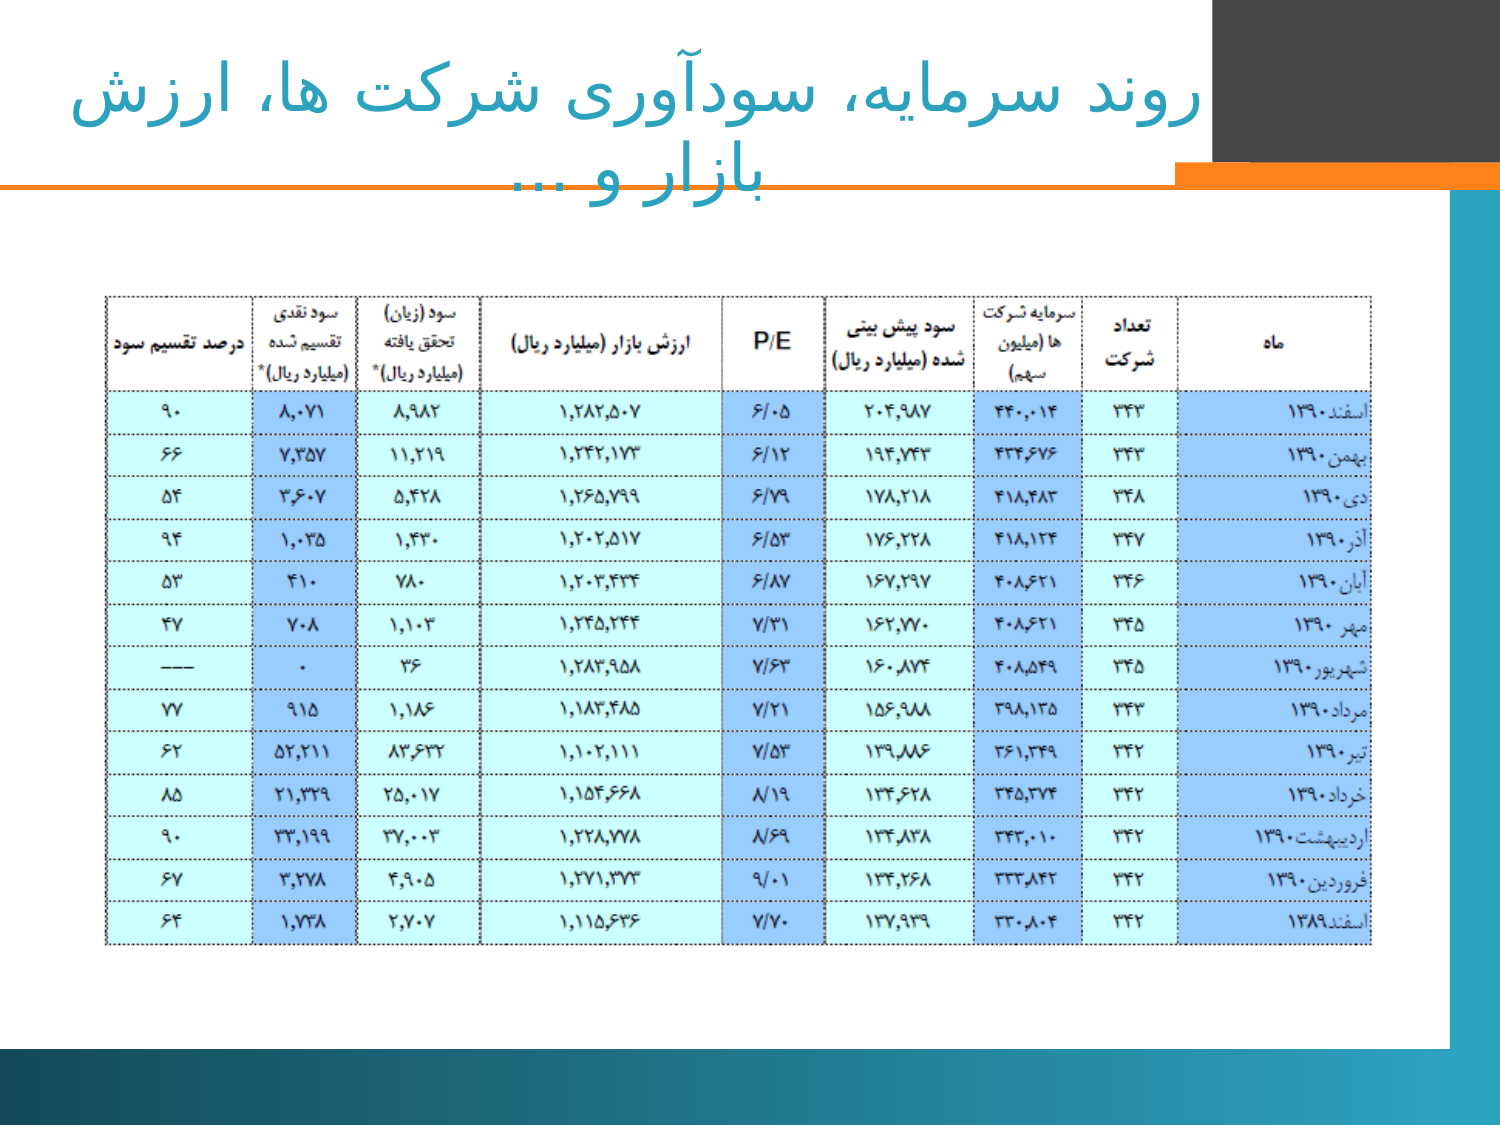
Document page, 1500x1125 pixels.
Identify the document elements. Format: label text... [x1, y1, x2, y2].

title روند سرمایه، سودآوری شرکت ها، ارزش بازار و ... [37, 49, 1238, 201]
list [99, 287, 1376, 947]
